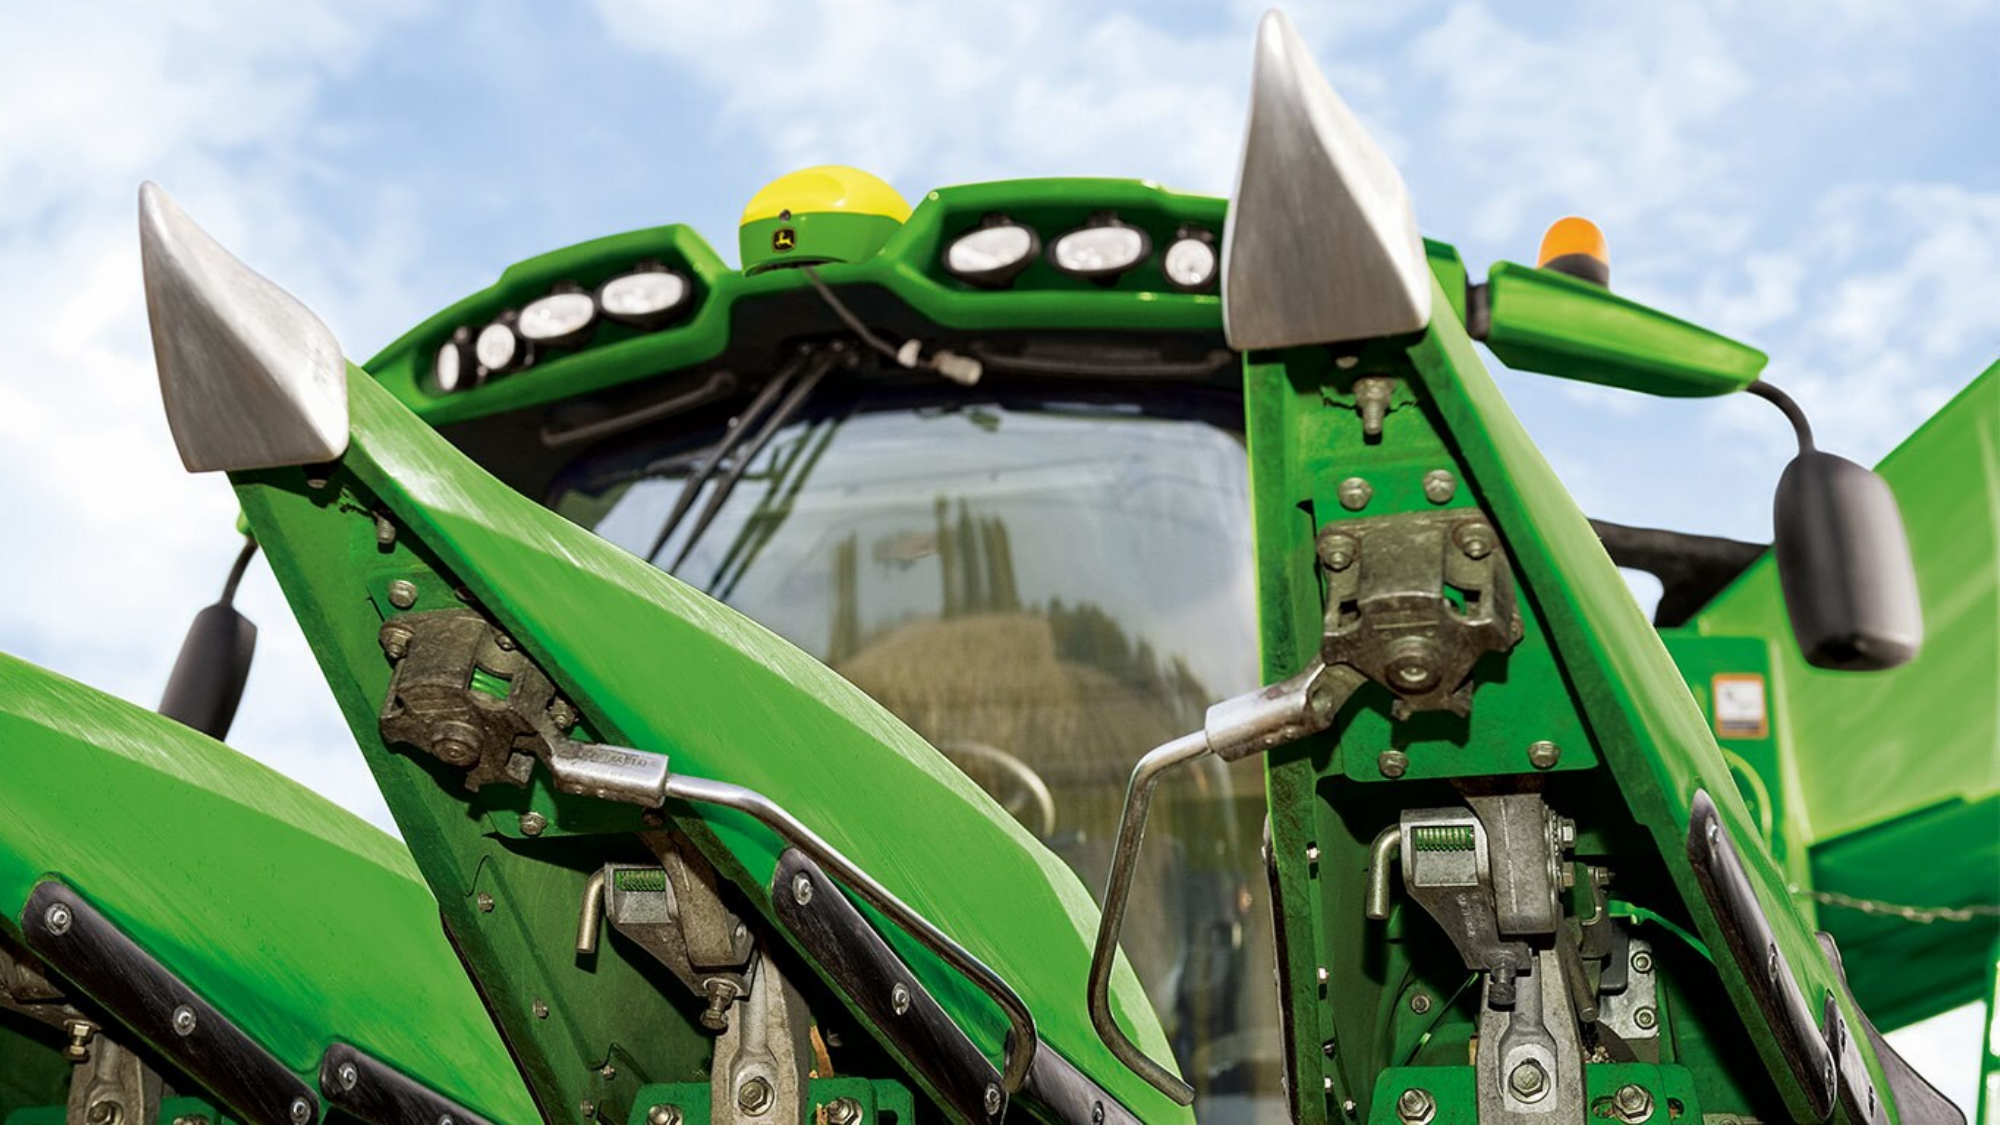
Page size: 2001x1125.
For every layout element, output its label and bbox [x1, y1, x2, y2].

list [0, 0, 2000, 1125]
